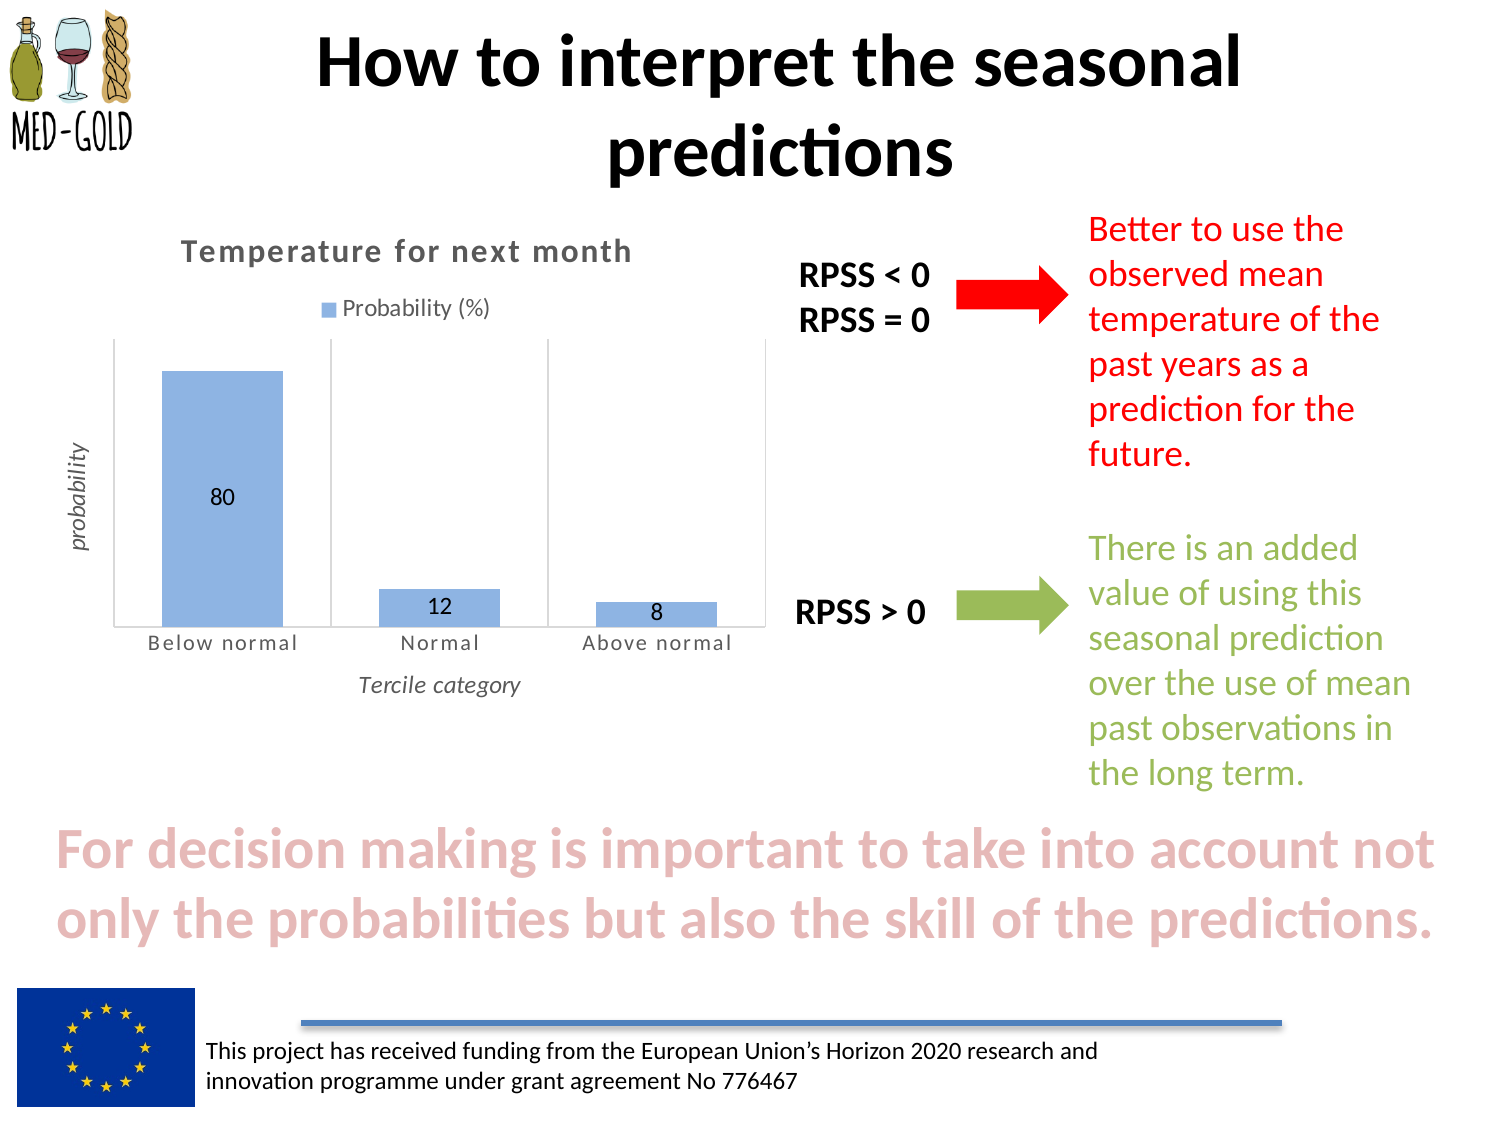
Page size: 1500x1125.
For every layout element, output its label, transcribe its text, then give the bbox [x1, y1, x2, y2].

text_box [780, 514, 1459, 804]
picture [17, 988, 195, 1107]
picture [0, 6, 144, 161]
title How to interpret the seasonal predictions [135, 7, 1425, 195]
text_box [783, 196, 1459, 485]
text_box For decision making is important to take into account not only the probabilities but also the skill of the predictions. [41, 802, 1459, 958]
chart [32, 209, 781, 733]
